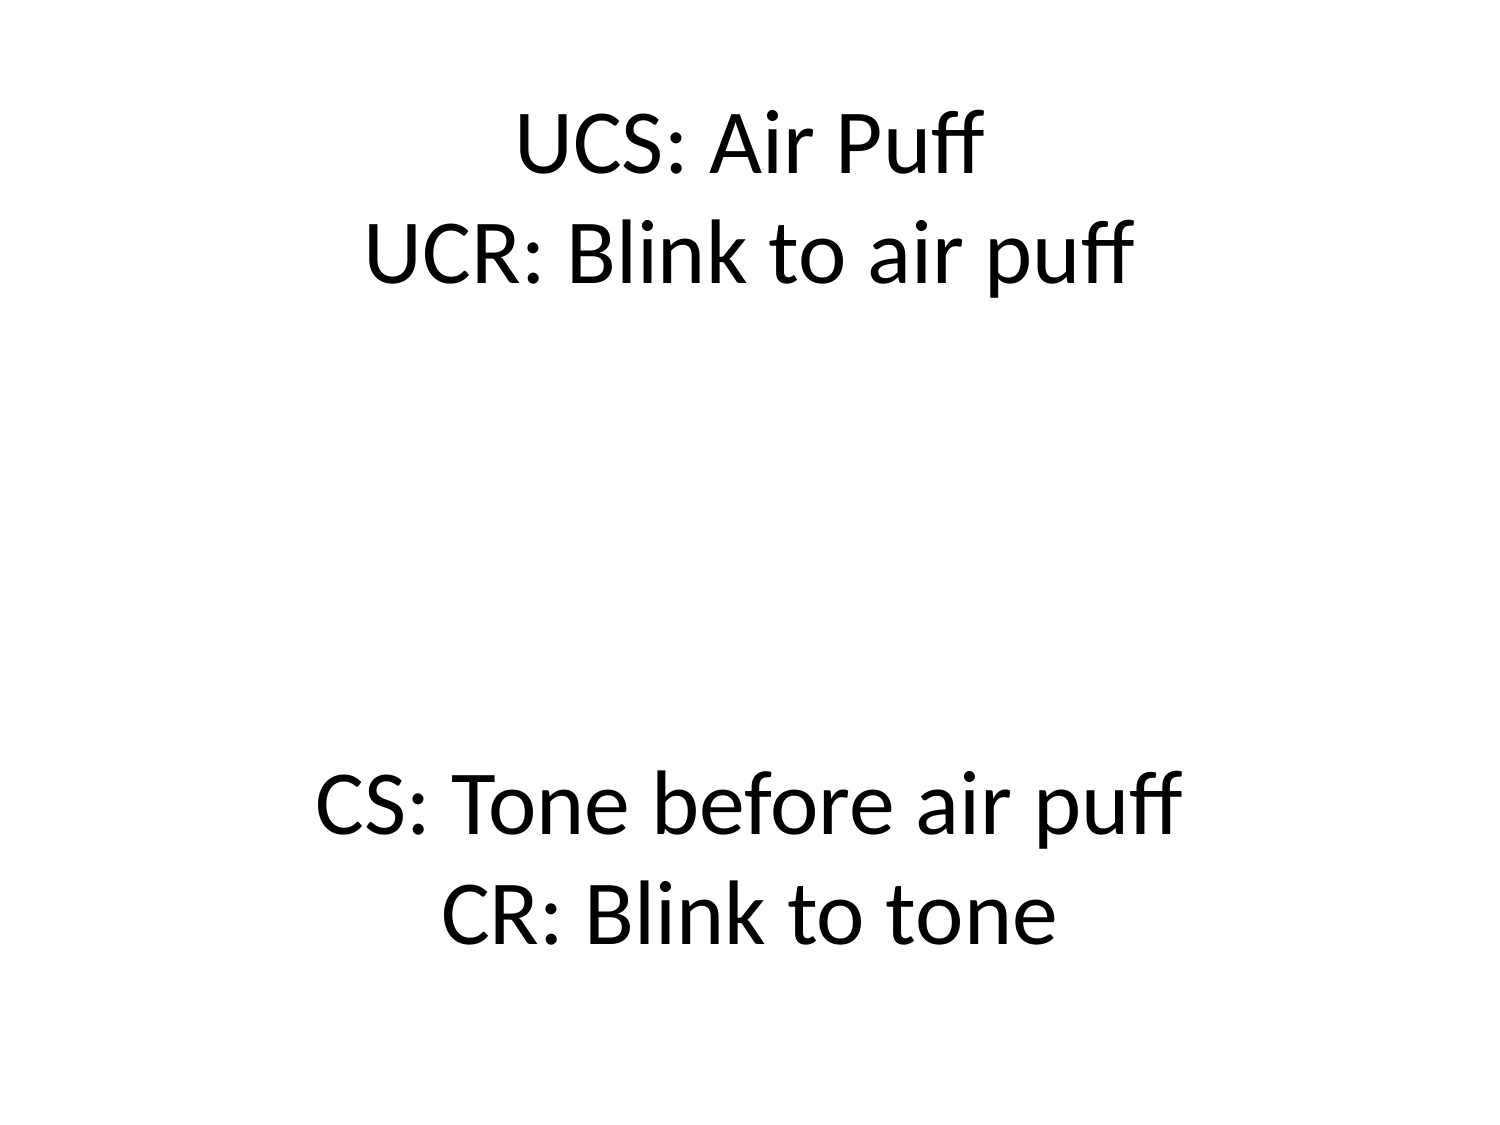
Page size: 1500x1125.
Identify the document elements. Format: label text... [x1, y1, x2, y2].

title UCS: Air Puff UCR: Blink to air puff CS: Tone before air puff CR: Blink to tone [75, 45, 1425, 1000]
